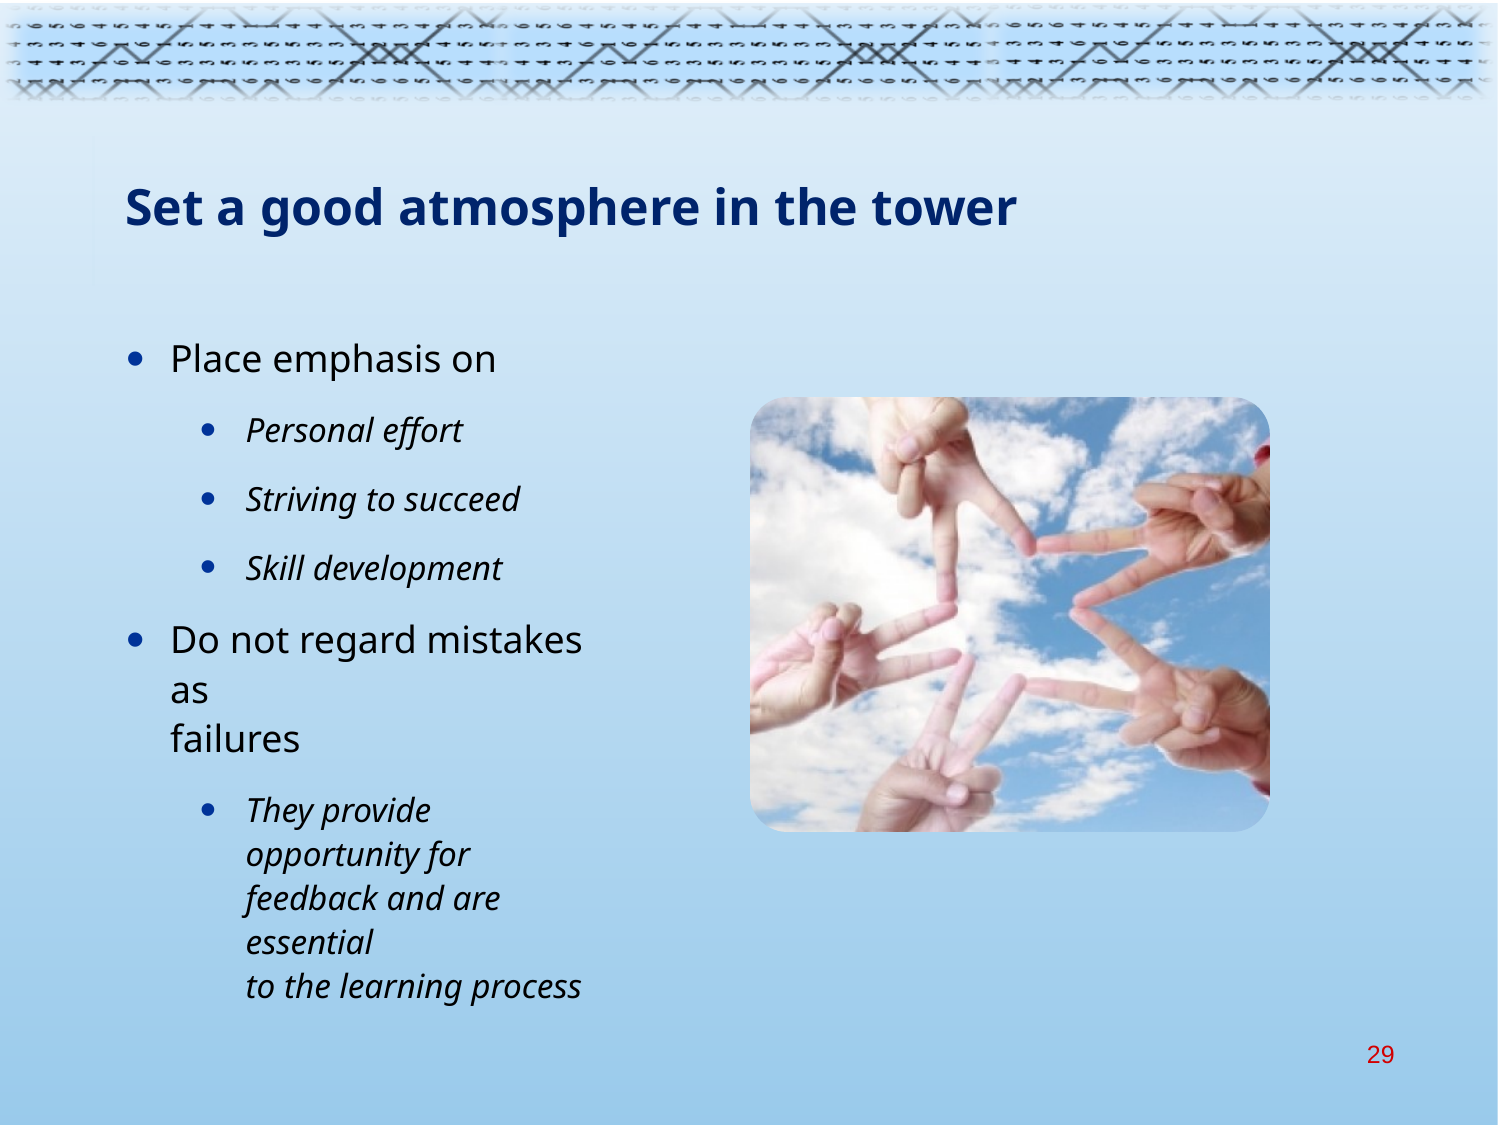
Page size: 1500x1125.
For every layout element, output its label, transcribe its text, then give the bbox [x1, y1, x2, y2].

picture [749, 396, 1271, 833]
text_box Set a good atmosphere in the tower [110, 167, 1398, 243]
text_box Place emphasis on Personal effort Striving to succeed Skill development Do not regard mistakes as failures They provide opportunity for feedback and are essential to the learning process [112, 323, 621, 1013]
